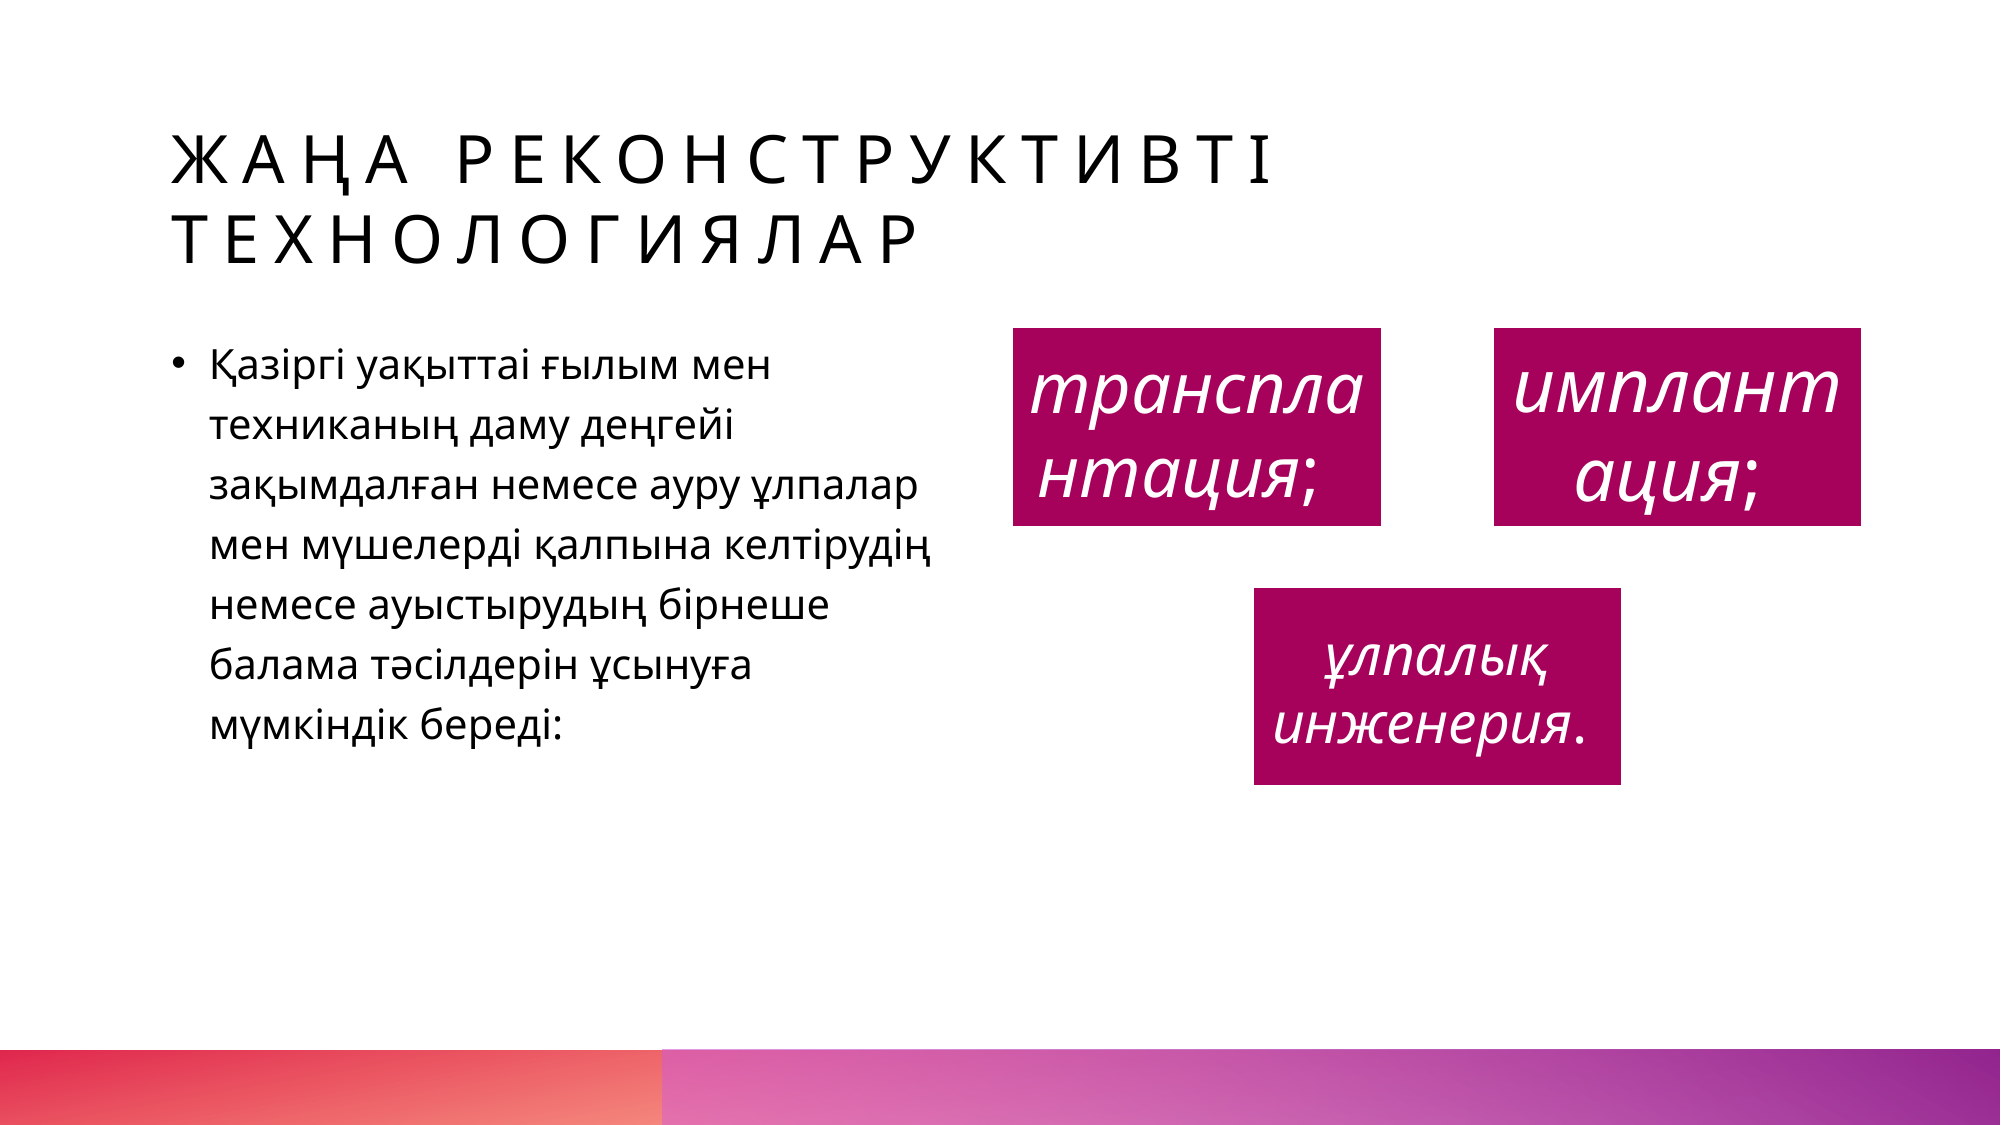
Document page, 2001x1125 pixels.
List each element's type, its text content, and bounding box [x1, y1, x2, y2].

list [1012, 327, 1863, 1014]
title Жаңа реконструктивті технологиялар [171, 75, 1863, 278]
list Қазіргі уақыттаі ғылым мен техниканың даму деңгейі зақымдалған немесе ауру ұлпалар мен мүшелерді қалпына келтірудің немесе ауыстырудың бірнеше балама тәсілдерін ұсынуға мүмкіндік береді: [171, 327, 955, 1014]
